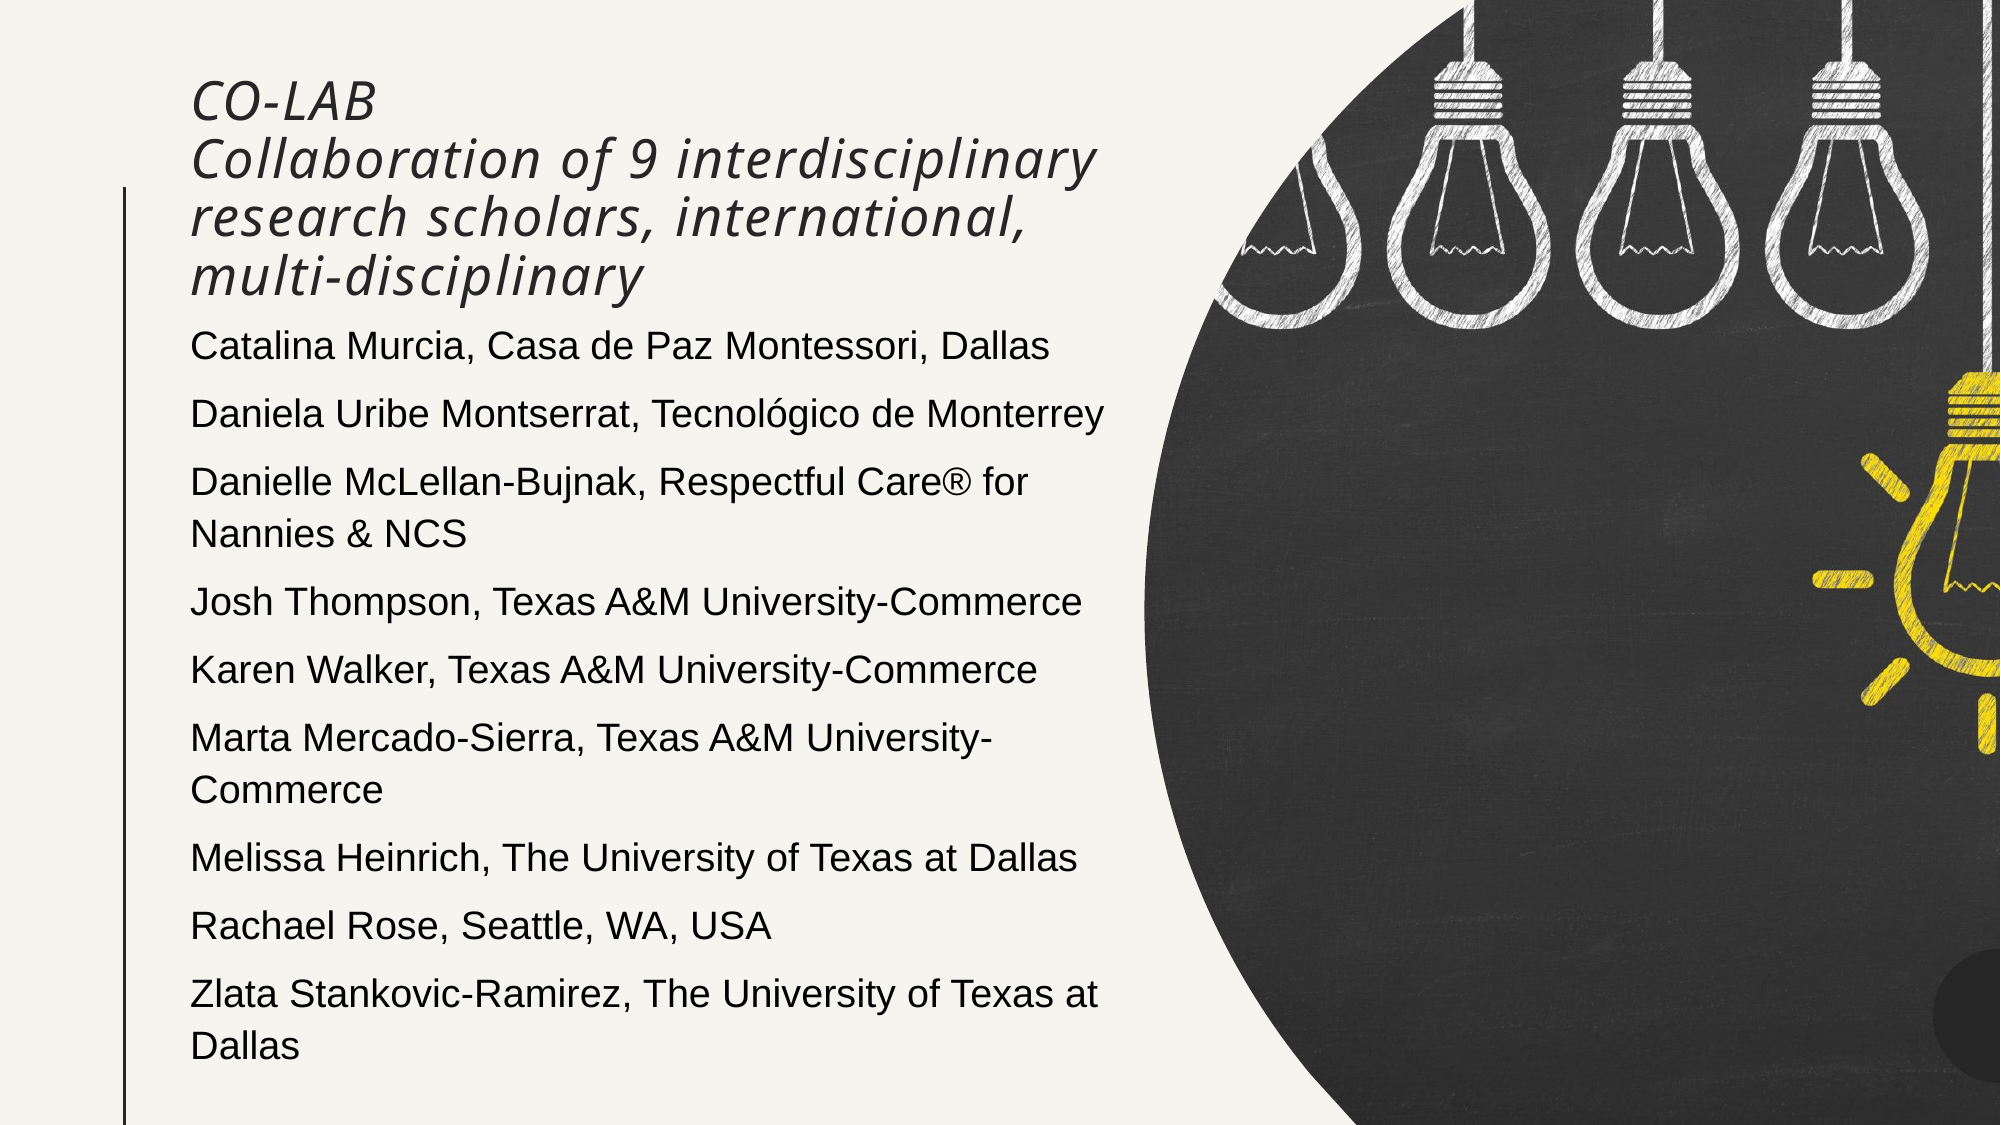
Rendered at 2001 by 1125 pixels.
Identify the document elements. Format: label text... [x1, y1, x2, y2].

title CO-LAB Collaboration of 9 interdisciplinary research scholars, international, multi-disciplinary [175, 65, 1144, 282]
text_box [0, 0, 1144, 1125]
list Catalina Murcia, Casa de Paz Montessori, Dallas Daniela Uribe Montserrat, Tecnológico de Monterrey Danielle McLellan-Bujnak, Respectful Care® for Nannies & NCS Josh Thompson, Texas A&M University-Commerce Karen Walker, Texas A&M University-Commerce Marta Mercado-Sierra, Texas A&M University-Commerce Melissa Heinrich, The University of Texas at Dallas Rachael Rose, Seattle, WA, USA Zlata Stankovic-Ramirez, The University of Texas at Dallas [175, 307, 1144, 1084]
picture [1144, 0, 2000, 1125]
